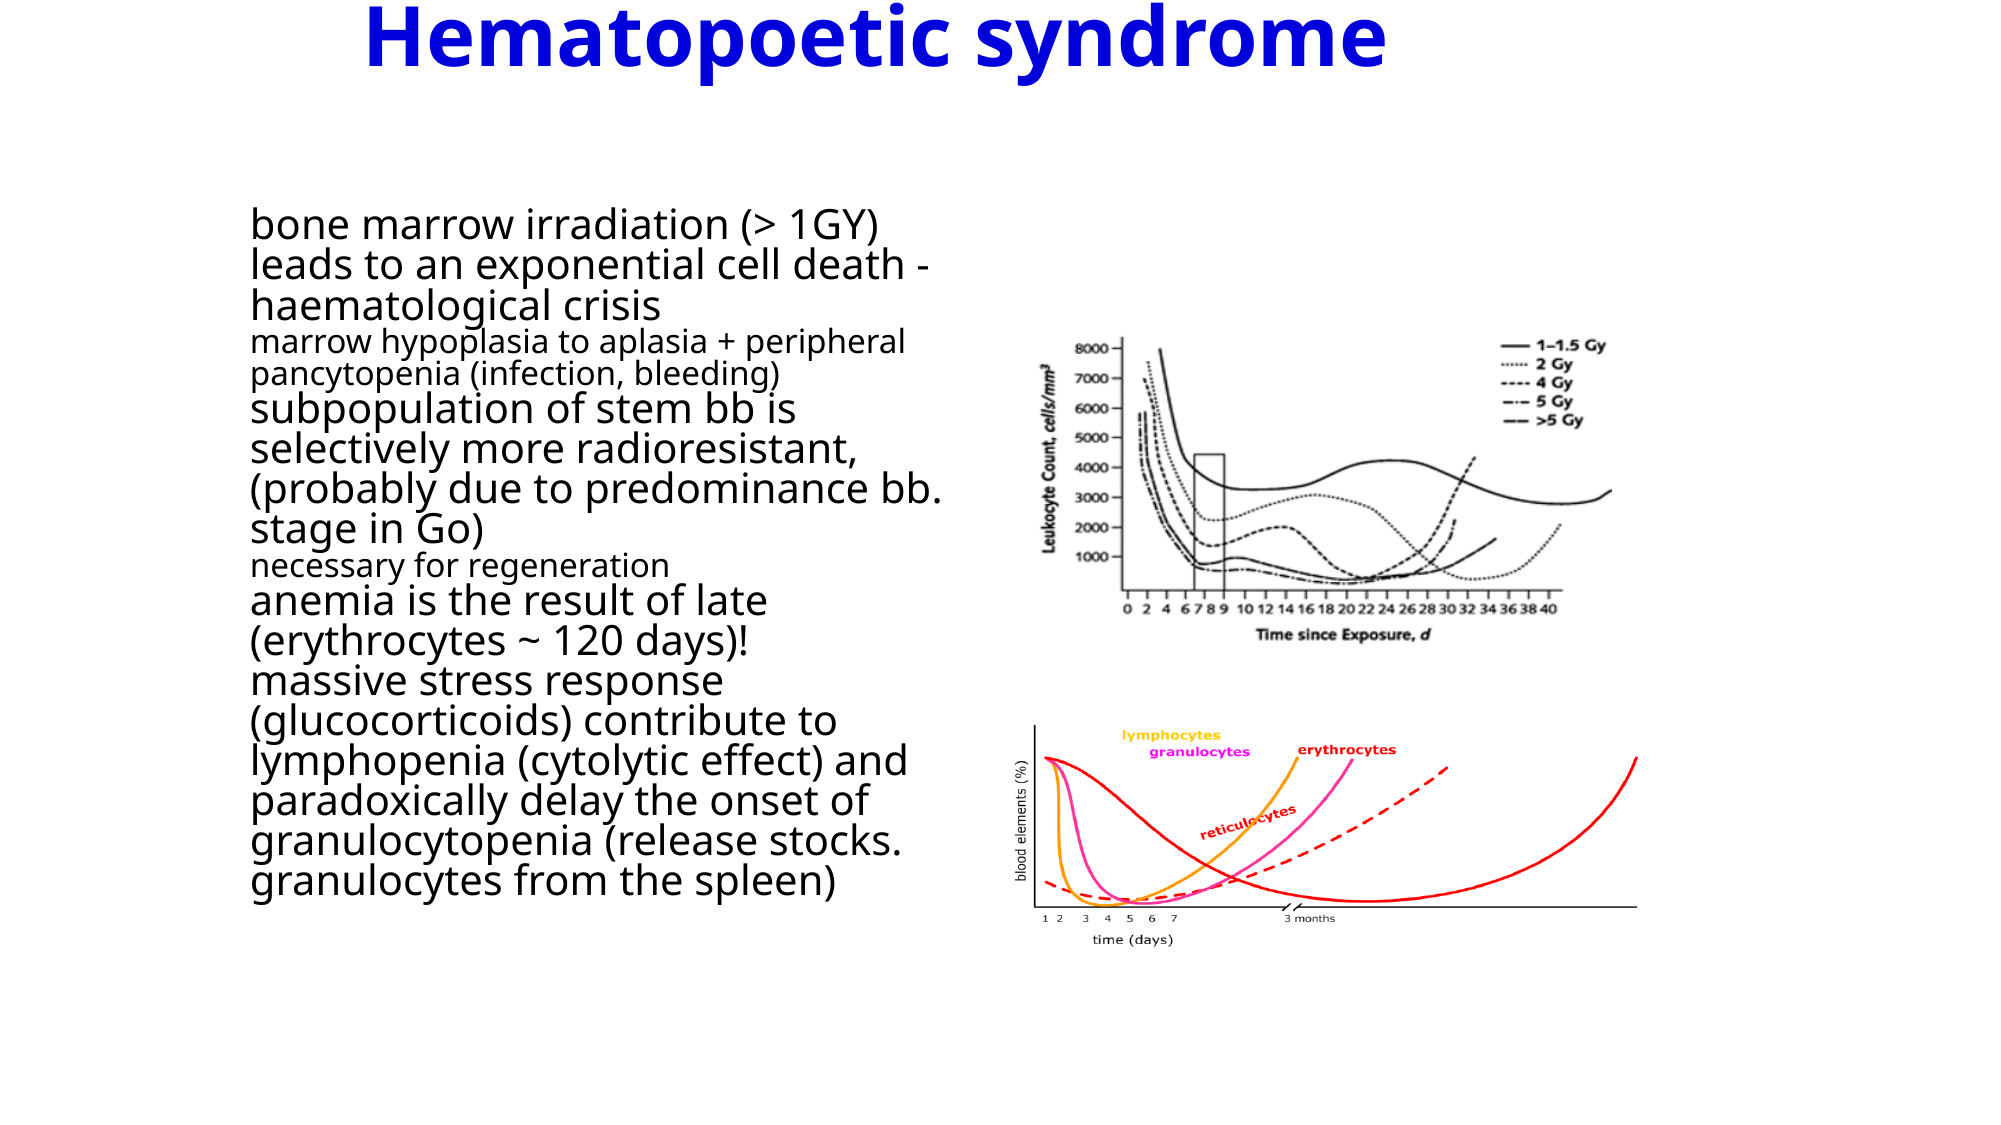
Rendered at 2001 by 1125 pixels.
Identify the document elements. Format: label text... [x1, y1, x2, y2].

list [1010, 723, 1638, 948]
title Hematopoetic syndrome [362, 0, 1638, 188]
list bone marrow irradiation (> 1GY) leads to an exponential cell death - haematological crisis marrow hypoplasia to aplasia + peripheral pancytopenia (infection, bleeding) subpopulation of stem bb is selectively more radioresistant, (probably due to predominance bb. stage in Go) necessary for regeneration anemia is the result of late (erythrocytes ~ 120 days)! massive stress response (glucocorticoids) contribute to lymphopenia (cytolytic effect) and paradoxically delay the onset of granulocytopenia (release stocks. granulocytes from the spleen) [249, 208, 988, 1125]
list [1036, 324, 1612, 654]
